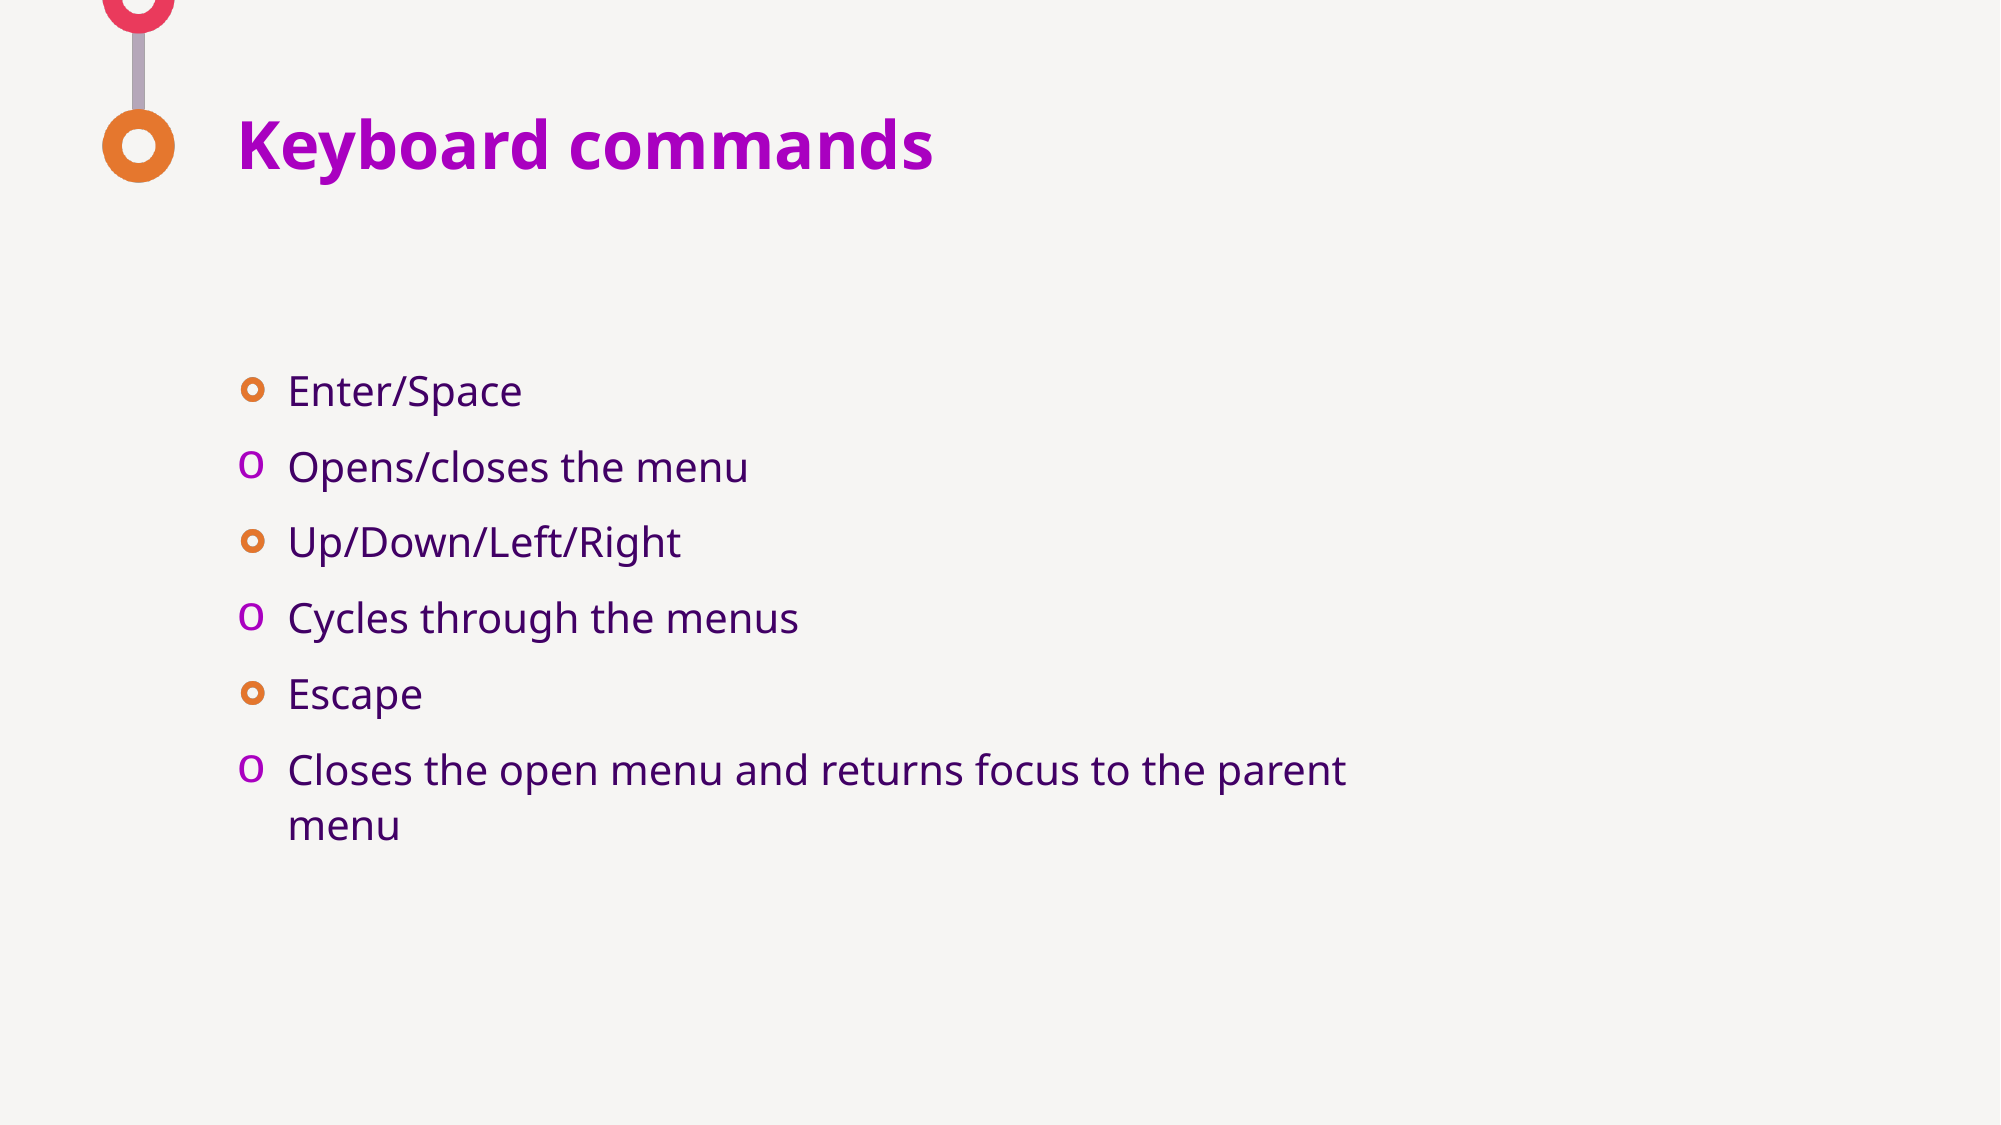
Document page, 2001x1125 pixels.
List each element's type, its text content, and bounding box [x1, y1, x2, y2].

title Keyboard commands [236, 111, 1388, 278]
picture [236, 371, 283, 408]
list Enter/Space Opens/closes the menu Up/Down/Left/Right Cycles through the menus Escape Closes the open menu and returns focus to the parent menu [236, 359, 1387, 1014]
picture [236, 523, 283, 559]
picture [100, 0, 179, 192]
picture [236, 675, 283, 711]
